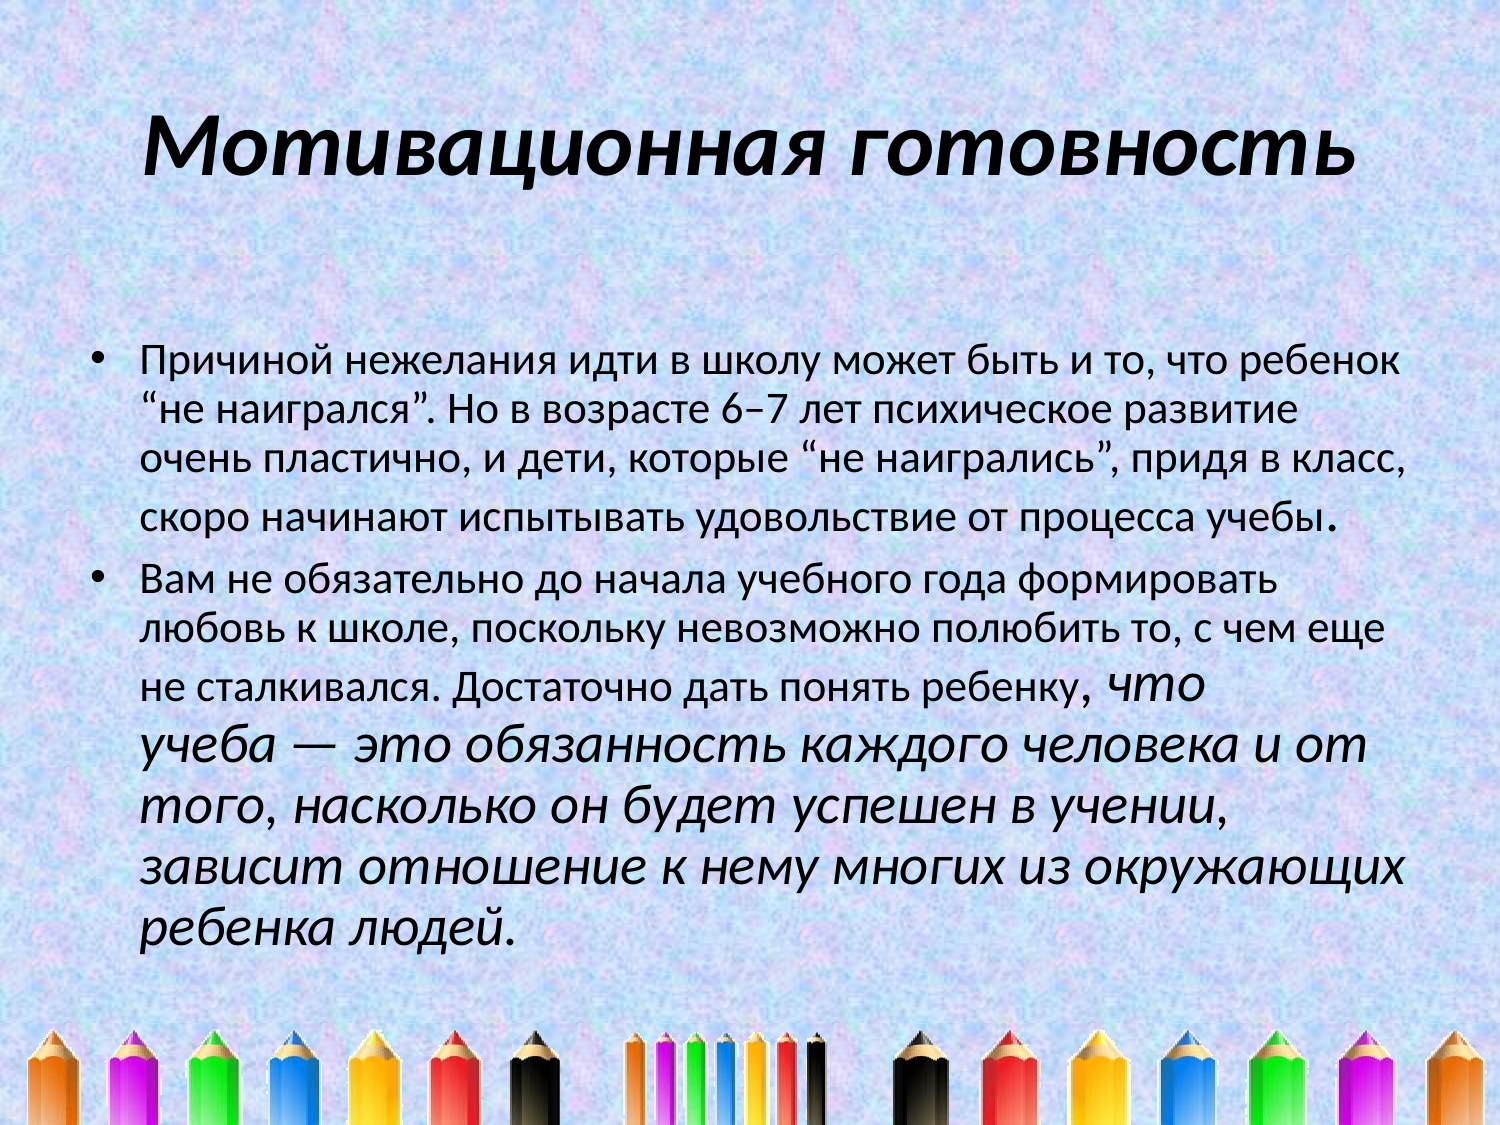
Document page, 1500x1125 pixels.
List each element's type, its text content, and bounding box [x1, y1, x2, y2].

title Мотивационная готовность [75, 45, 1425, 233]
list Причиной нежелания идти в школу может быть и то, что ребенок “не наигрался”. Но в возрасте 6–7 лет психическое развитие очень пластично, и дети, которые “не наигрались”, придя в класс, скоро начинают испытывать удовольствие от процесса учебы. Вам не обязательно до начала учебного года формировать любовь к школе, поскольку невозможно полюбить то, с чем еще не сталкивался. Достаточно дать понять ребенку, что учеба — это обязанность каждого человека и от того, насколько он будет успешен в учении, зависит отношение к нему многих из окружающих ребенка людей. [75, 262, 1425, 1005]
picture [0, 0, 1500, 1125]
